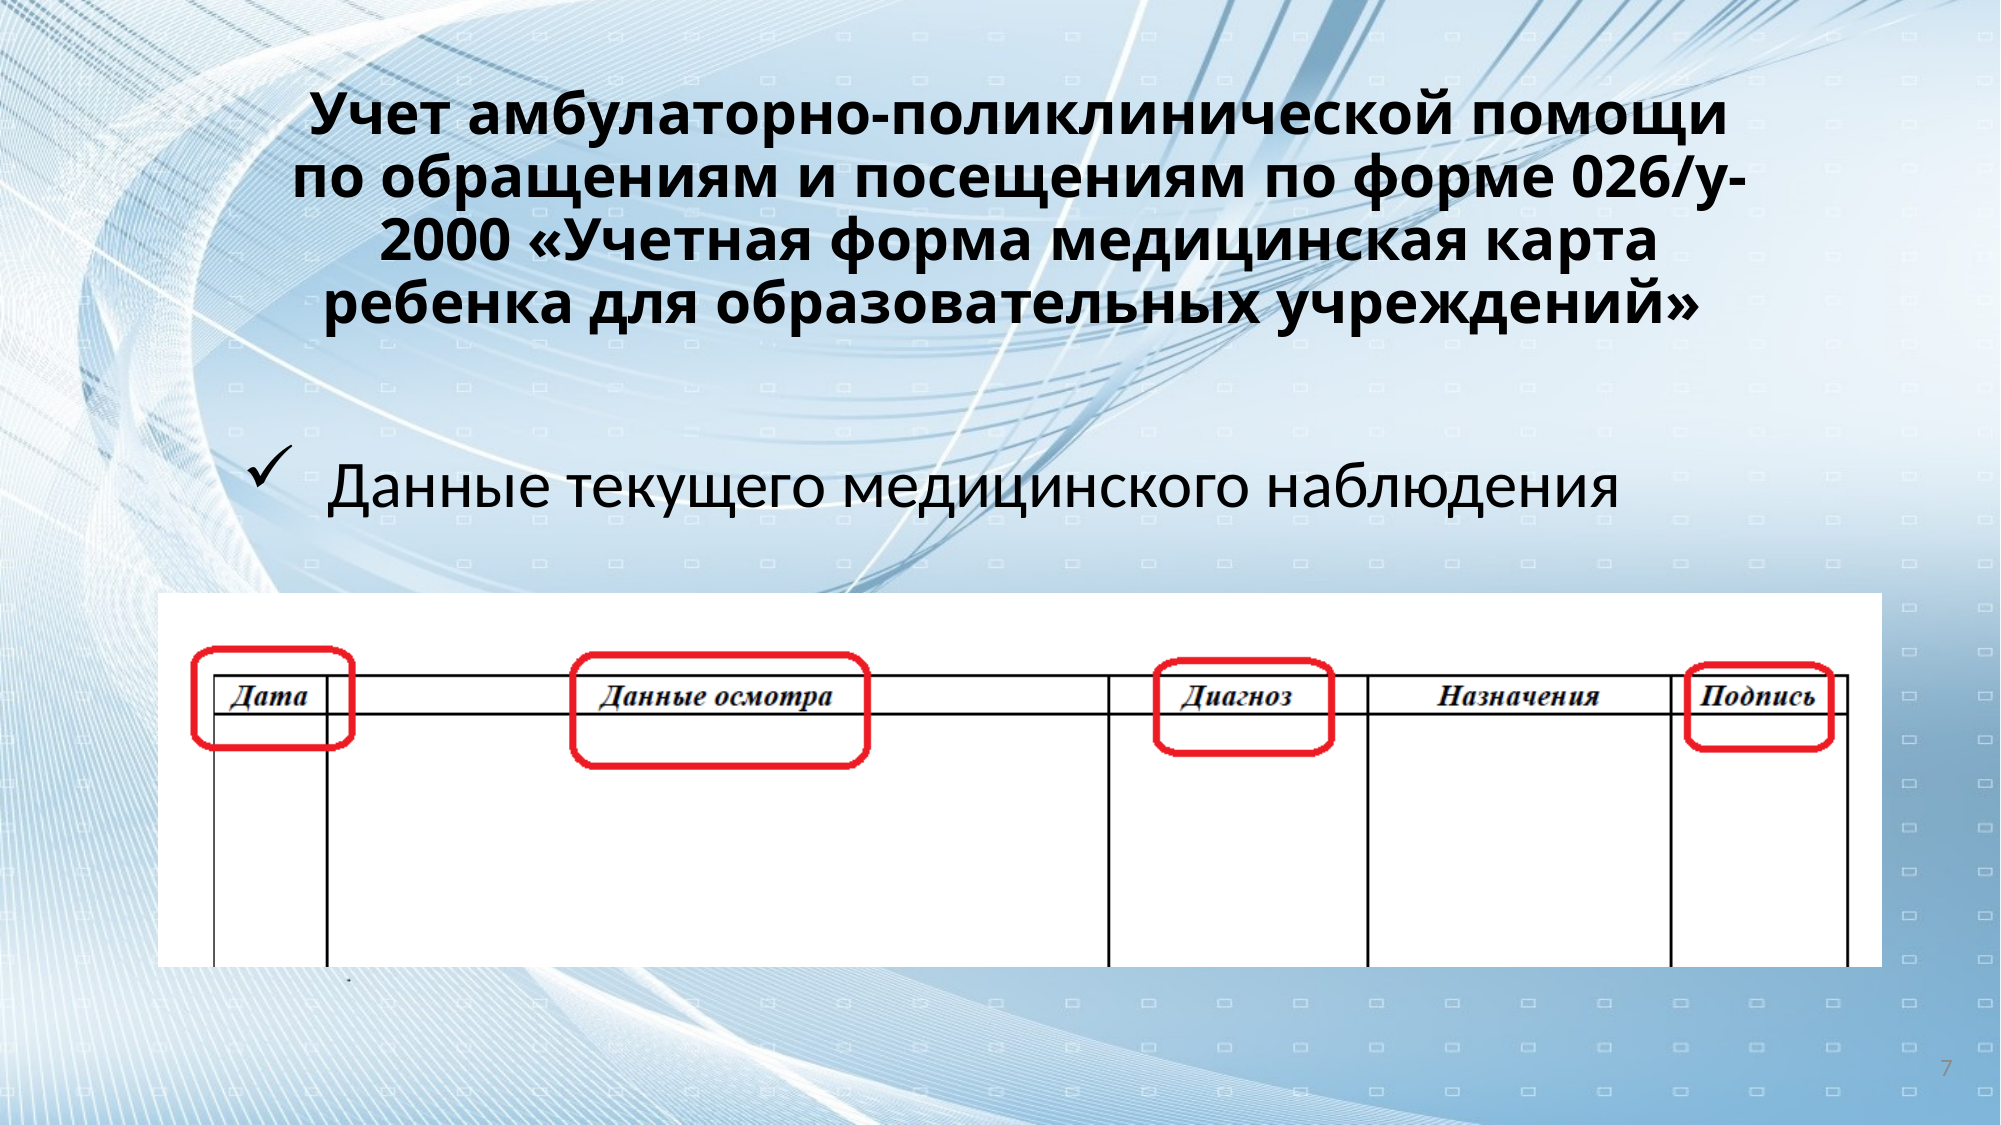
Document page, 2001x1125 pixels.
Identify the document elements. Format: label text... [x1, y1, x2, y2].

slide_number 7 [1905, 1036, 1968, 1097]
text_box Данные текущего медицинского наблюдения [227, 433, 1812, 593]
picture [0, 0, 2001, 1125]
title Учет амбулаторно-поликлинической помощи по обращениям и посещениям по форме 026/у-2000 «Учетная форма медицинская карта ребенка для образовательных учреждений» [269, 70, 1770, 344]
